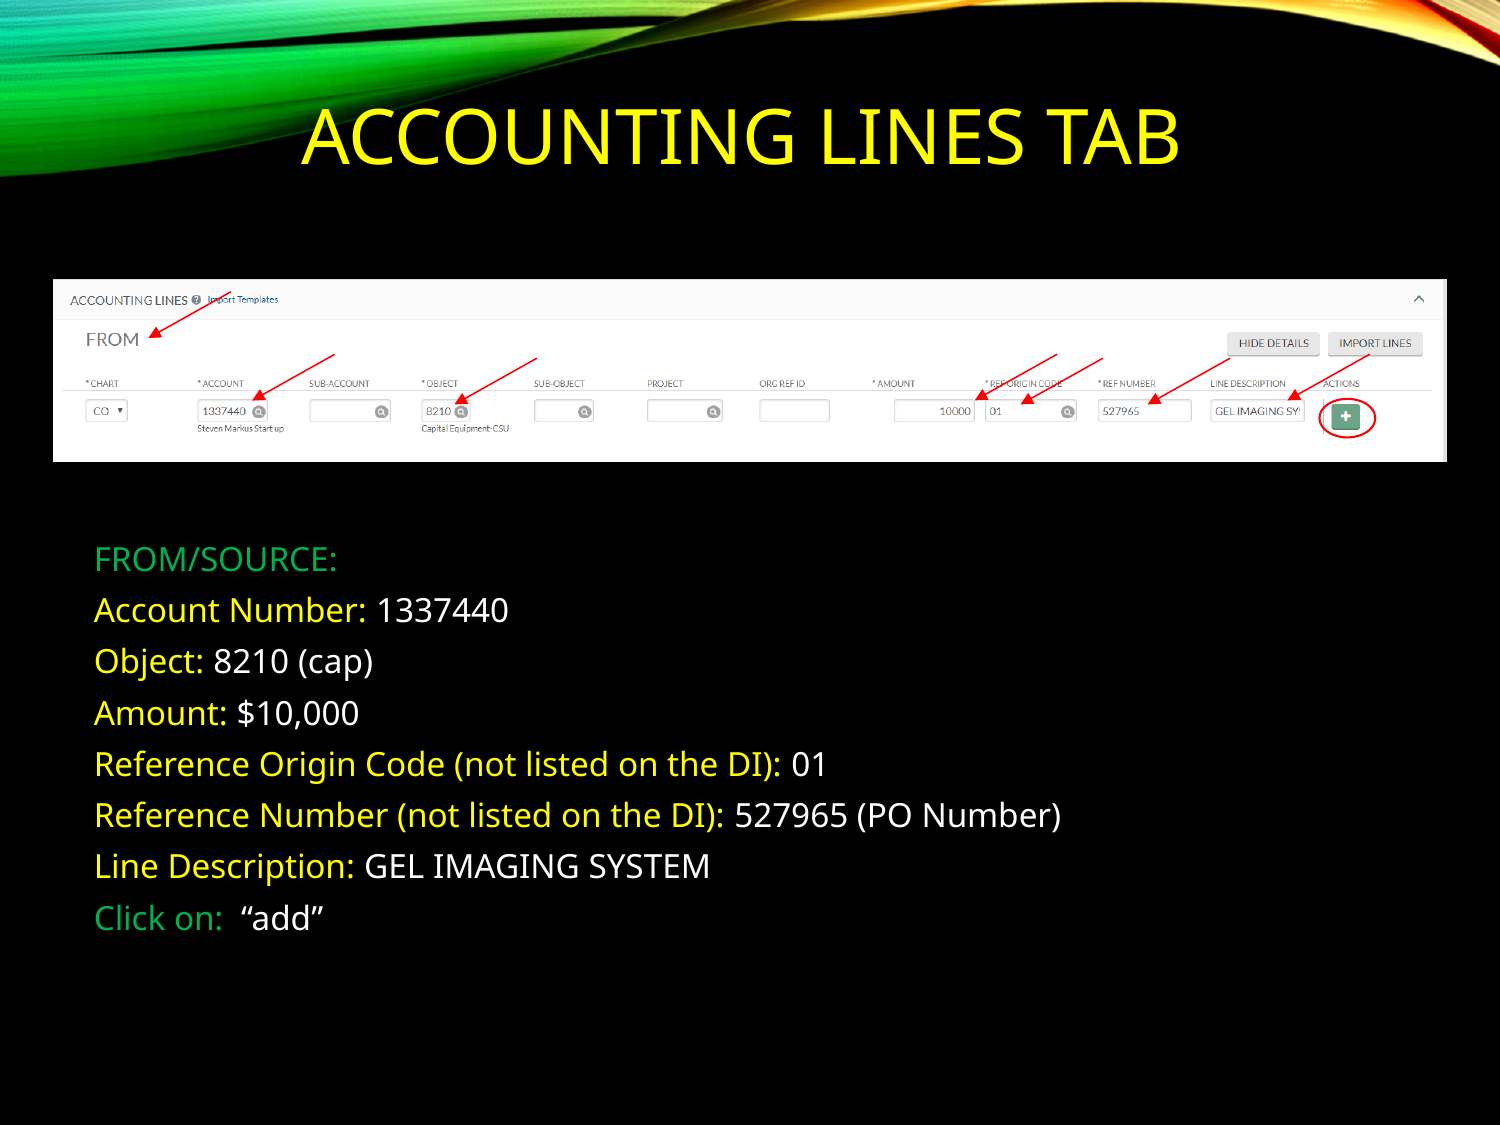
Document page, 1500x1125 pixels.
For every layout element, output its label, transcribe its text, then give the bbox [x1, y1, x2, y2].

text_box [1287, 353, 1371, 401]
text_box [251, 354, 335, 401]
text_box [1020, 357, 1104, 405]
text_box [974, 353, 1058, 401]
picture [0, 0, 1500, 178]
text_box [454, 357, 538, 405]
picture [52, 279, 1448, 462]
list FROM/SOURCE: Account Number: 1337440 Object: 8210 (cap) Amount: $10,000 Reference Origin Code (not listed on the DI): 01 Reference Number (not listed on the DI): 527965 (PO Number) Line Description: GEL IMAGING SYSTEM Click on: “add” [78, 535, 1272, 949]
title ACCOUNTING LINES TAB [286, 79, 1206, 200]
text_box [148, 291, 232, 339]
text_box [1147, 357, 1231, 405]
